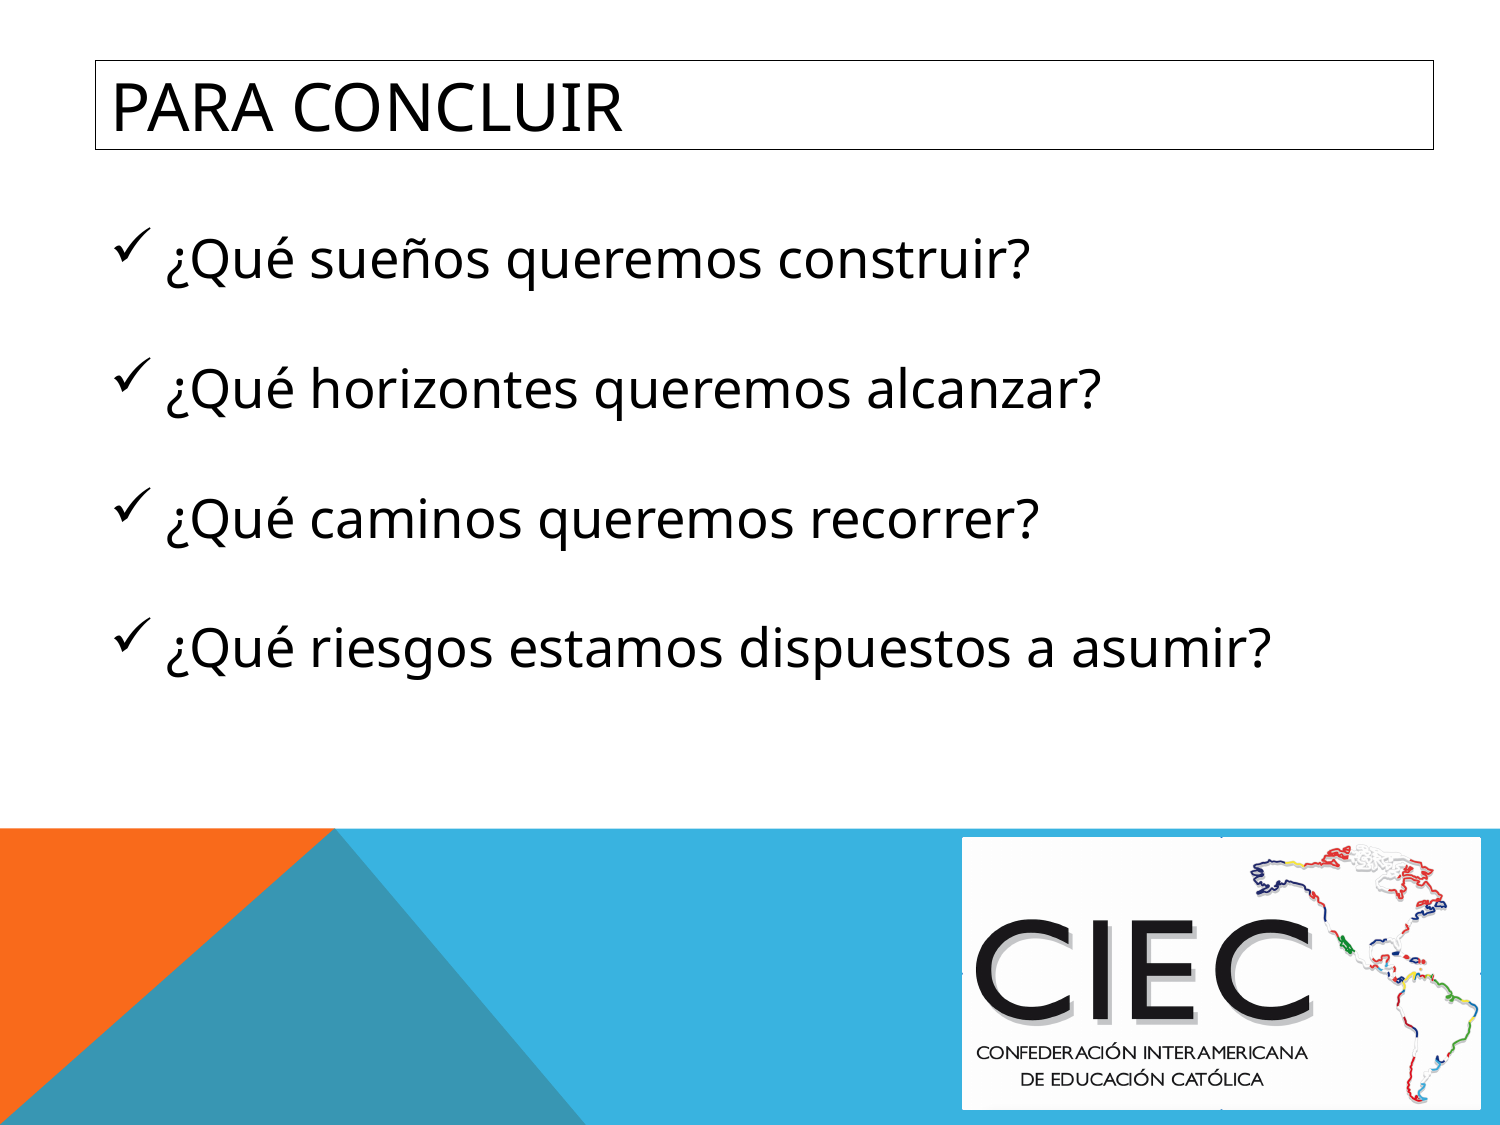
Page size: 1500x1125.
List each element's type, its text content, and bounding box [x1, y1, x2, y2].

text_box ¿Qué sueños queremos construir? ¿Qué horizontes queremos alcanzar? ¿Qué caminos queremos recorrer? ¿Qué riesgos estamos dispuestos a asumir? [95, 216, 1434, 687]
picture [962, 837, 1481, 1110]
title Para concluir [95, 60, 1434, 150]
